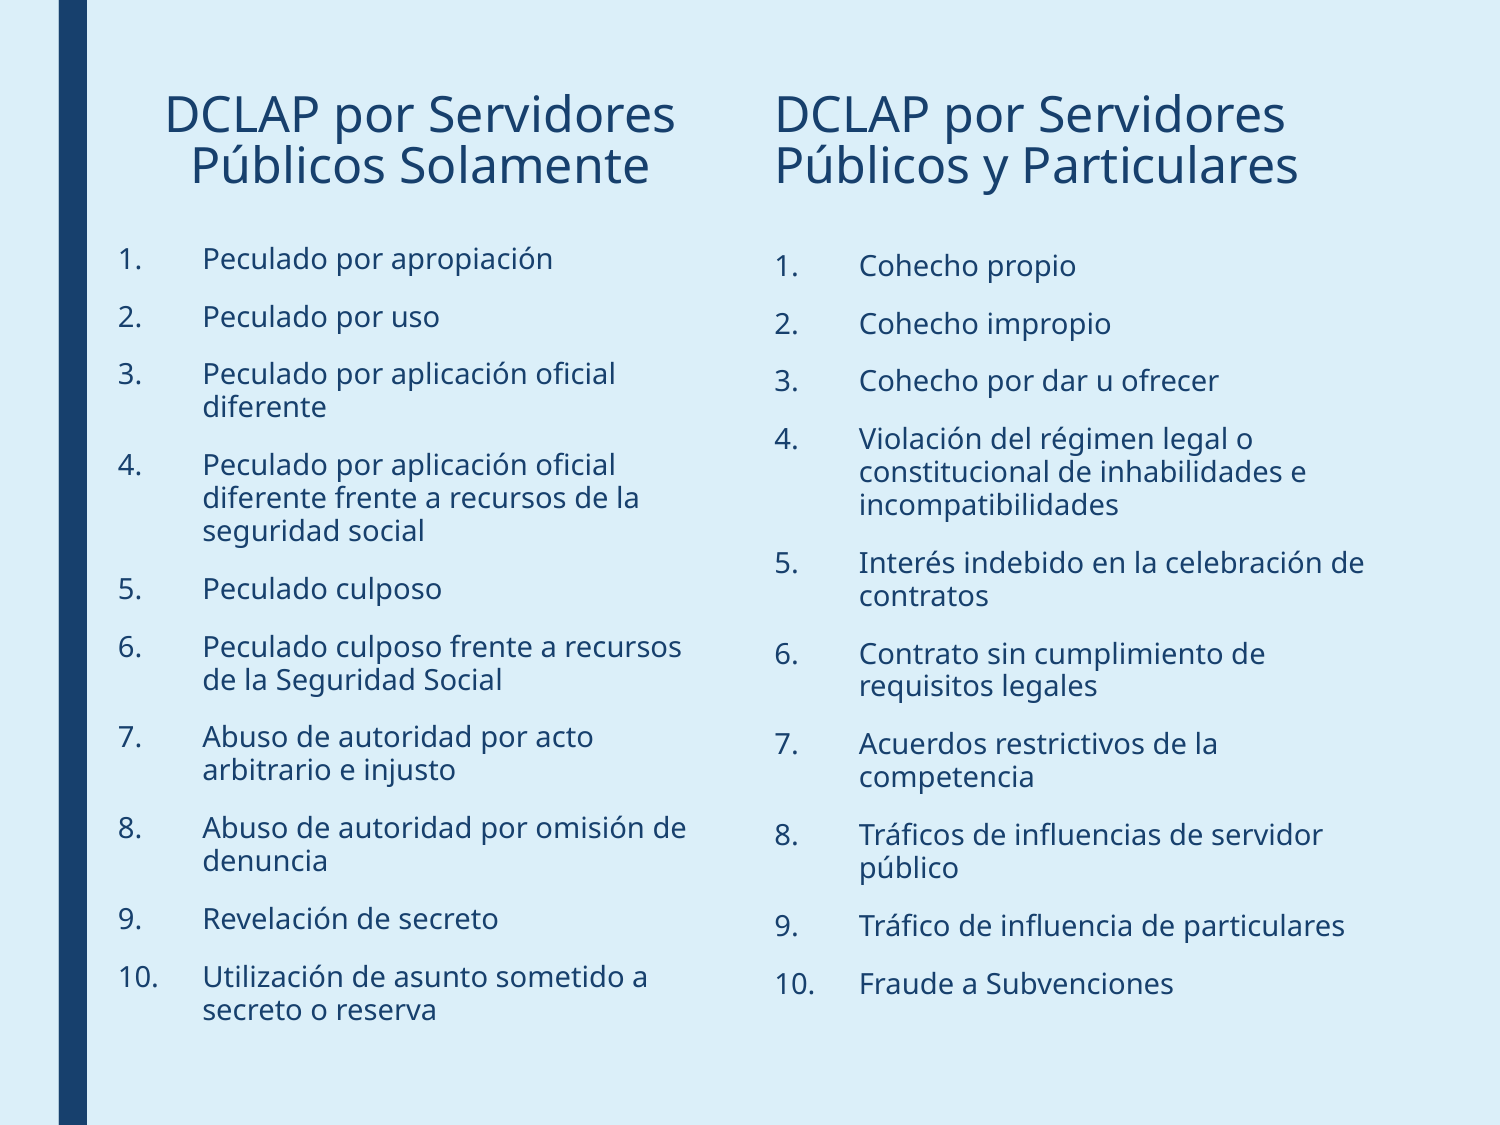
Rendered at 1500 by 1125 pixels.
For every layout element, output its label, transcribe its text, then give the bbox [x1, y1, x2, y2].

list DCLAP por Servidores Públicos Solamente [103, 65, 738, 201]
list DCLAP por Servidores Públicos y Particulares [759, 65, 1398, 201]
list Peculado por apropiación Peculado por uso Peculado por aplicación oficial diferente Peculado por aplicación oficial diferente frente a recursos de la seguridad social Peculado culposo Peculado culposo frente a recursos de la Seguridad Social Abuso de autoridad por acto arbitrario e injusto Abuso de autoridad por omisión de denuncia Revelación de secreto Utilización de asunto sometido a secreto o reserva [102, 235, 738, 1060]
list Cohecho propio Cohecho impropio Cohecho por dar u ofrecer Violación del régimen legal o constitucional de inhabilidades e incompatibilidades Interés indebido en la celebración de contratos Contrato sin cumplimiento de requisitos legales Acuerdos restrictivos de la competencia Tráficos de influencias de servidor público Tráfico de influencia de particulares Fraude a Subvenciones [759, 242, 1398, 1028]
